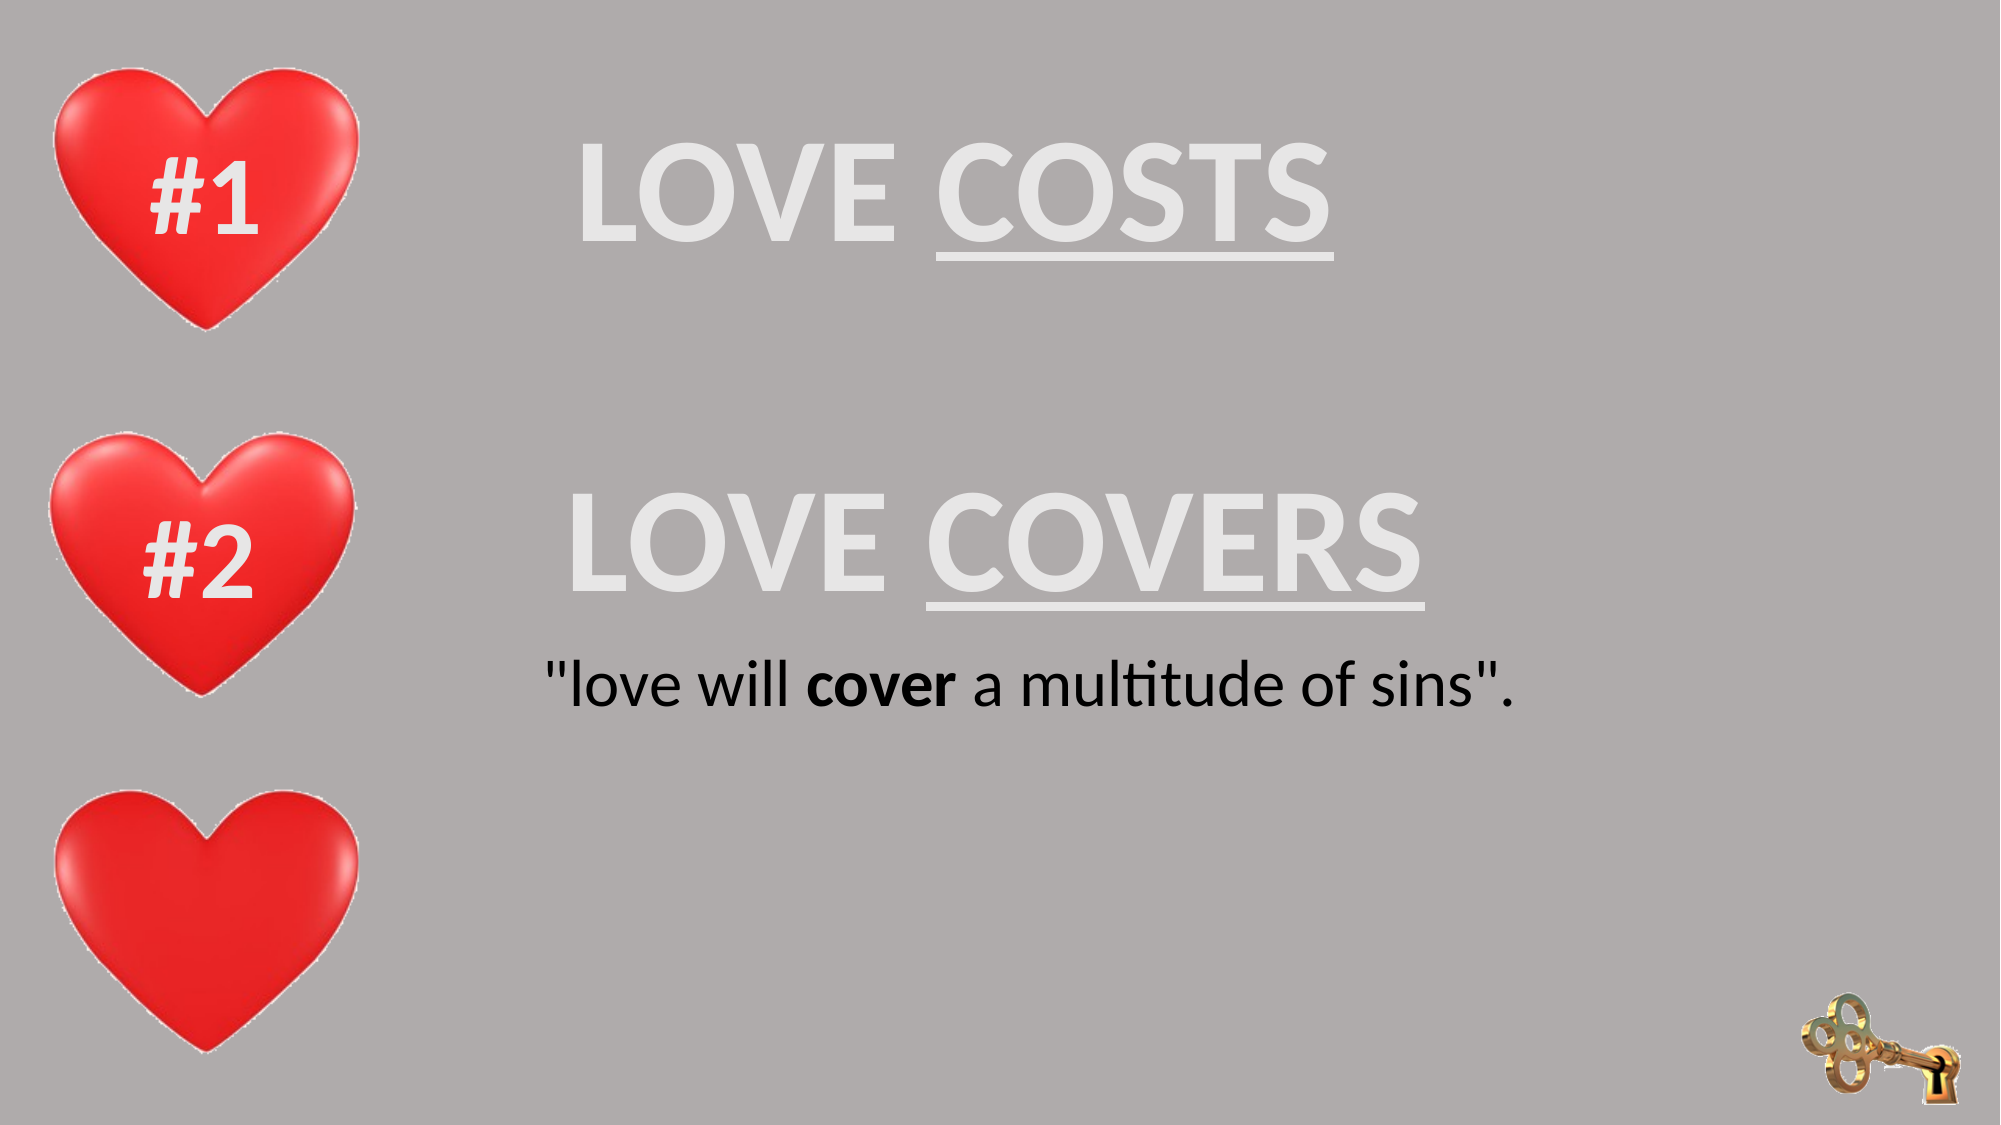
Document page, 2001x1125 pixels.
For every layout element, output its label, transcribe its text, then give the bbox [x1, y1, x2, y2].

text_box LOVE COSTS [487, 84, 1422, 280]
picture [31, 409, 385, 729]
picture [1783, 981, 2000, 1125]
text_box "love will cover a multitude of sins". [528, 632, 1538, 727]
picture [28, 34, 394, 379]
text_box LOVE COVERS [528, 434, 1463, 630]
picture [29, 759, 383, 1085]
